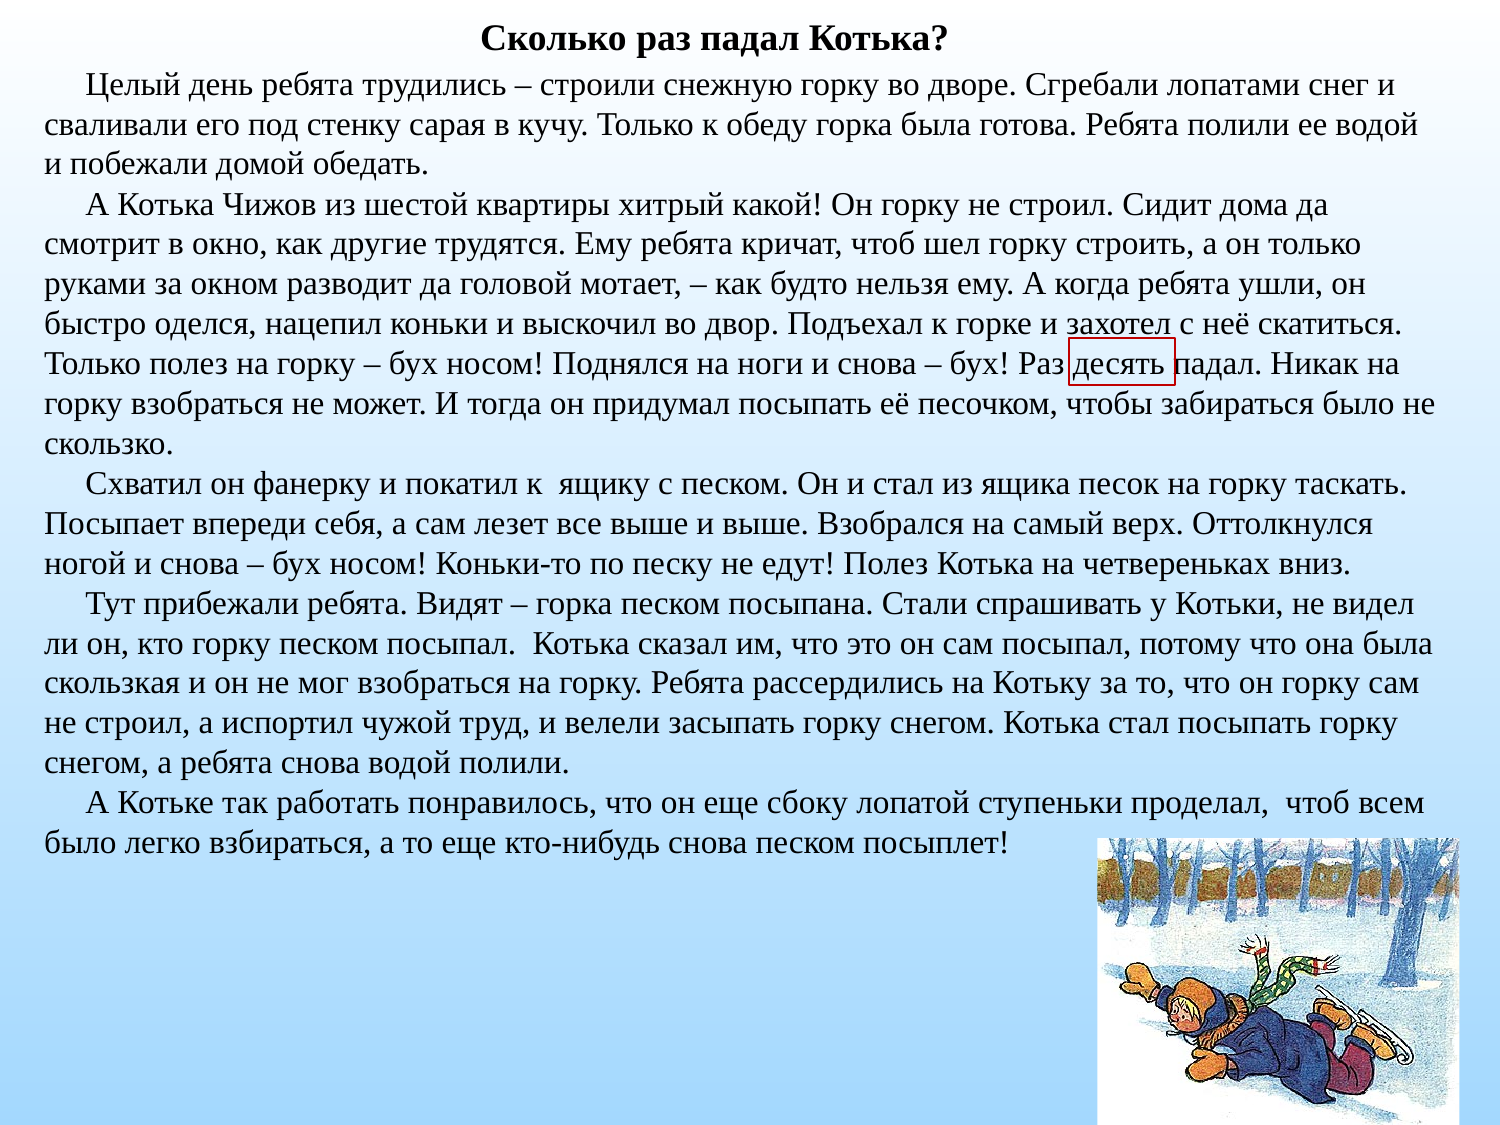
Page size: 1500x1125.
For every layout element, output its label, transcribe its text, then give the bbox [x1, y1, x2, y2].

picture [1096, 838, 1460, 1125]
text_box Сколько раз падал Котька? [383, 5, 1046, 66]
text_box Целый день ребята трудились – строили снежную горку во дворе. Сгребали лопатами снег и сваливали его под стенку сарая в кучу. Только к обеду горка была готова. Ребята полили ее водой и побежали домой обедать. А Котька Чижов из шестой квартиры хитрый какой! Он горку не строил. Сидит дома да смотрит в окно, как другие трудятся. Ему ребята кричат, чтоб шел горку строить, а он только руками за окном разводит да головой мотает, – как будто нельзя ему. А когда ребята ушли, он быстро оделся, нацепил коньки и выскочил во двор. Подъехал к горке и захотел с неё скатиться. Только полез на горку – бух носом! Поднялся на ноги и снова – бух! Раз десять падал. Никак на горку взобраться не может. И тогда он придумал посыпать её песочком, чтобы забираться было не скользко. Схватил он фанерку и покатил к ящику с песком. Он и стал из ящика песок на горку таскать. Посыпает впереди себя, а сам лезет все выше и выше. Взобрался на самый верх. Оттолкнулся ногой и снова – бух носом! Коньки-то по песку не едут! Полез Котька на четвереньках вниз. Тут прибежали ребята. Видят – горка песком посыпана. Стали спрашивать у Котьки, не видел ли он, кто горку песком посыпал. Котька сказал им, что это он сам посыпал, потому что она была скользкая и он не мог взобраться на горку. Ребята рассердились на Котьку за то, что он горку сам не строил, а испортил чужой труд, и велели засыпать горку снегом. Котька стал посыпать горку снегом, а ребята снова водой полили. А Котьке так работать понравилось, что он еще сбоку лопатой ступеньки проделал, чтоб всем было легко взбираться, а то еще кто-нибудь снова песком посыплет! [29, 54, 1459, 868]
text_box [1068, 337, 1176, 387]
